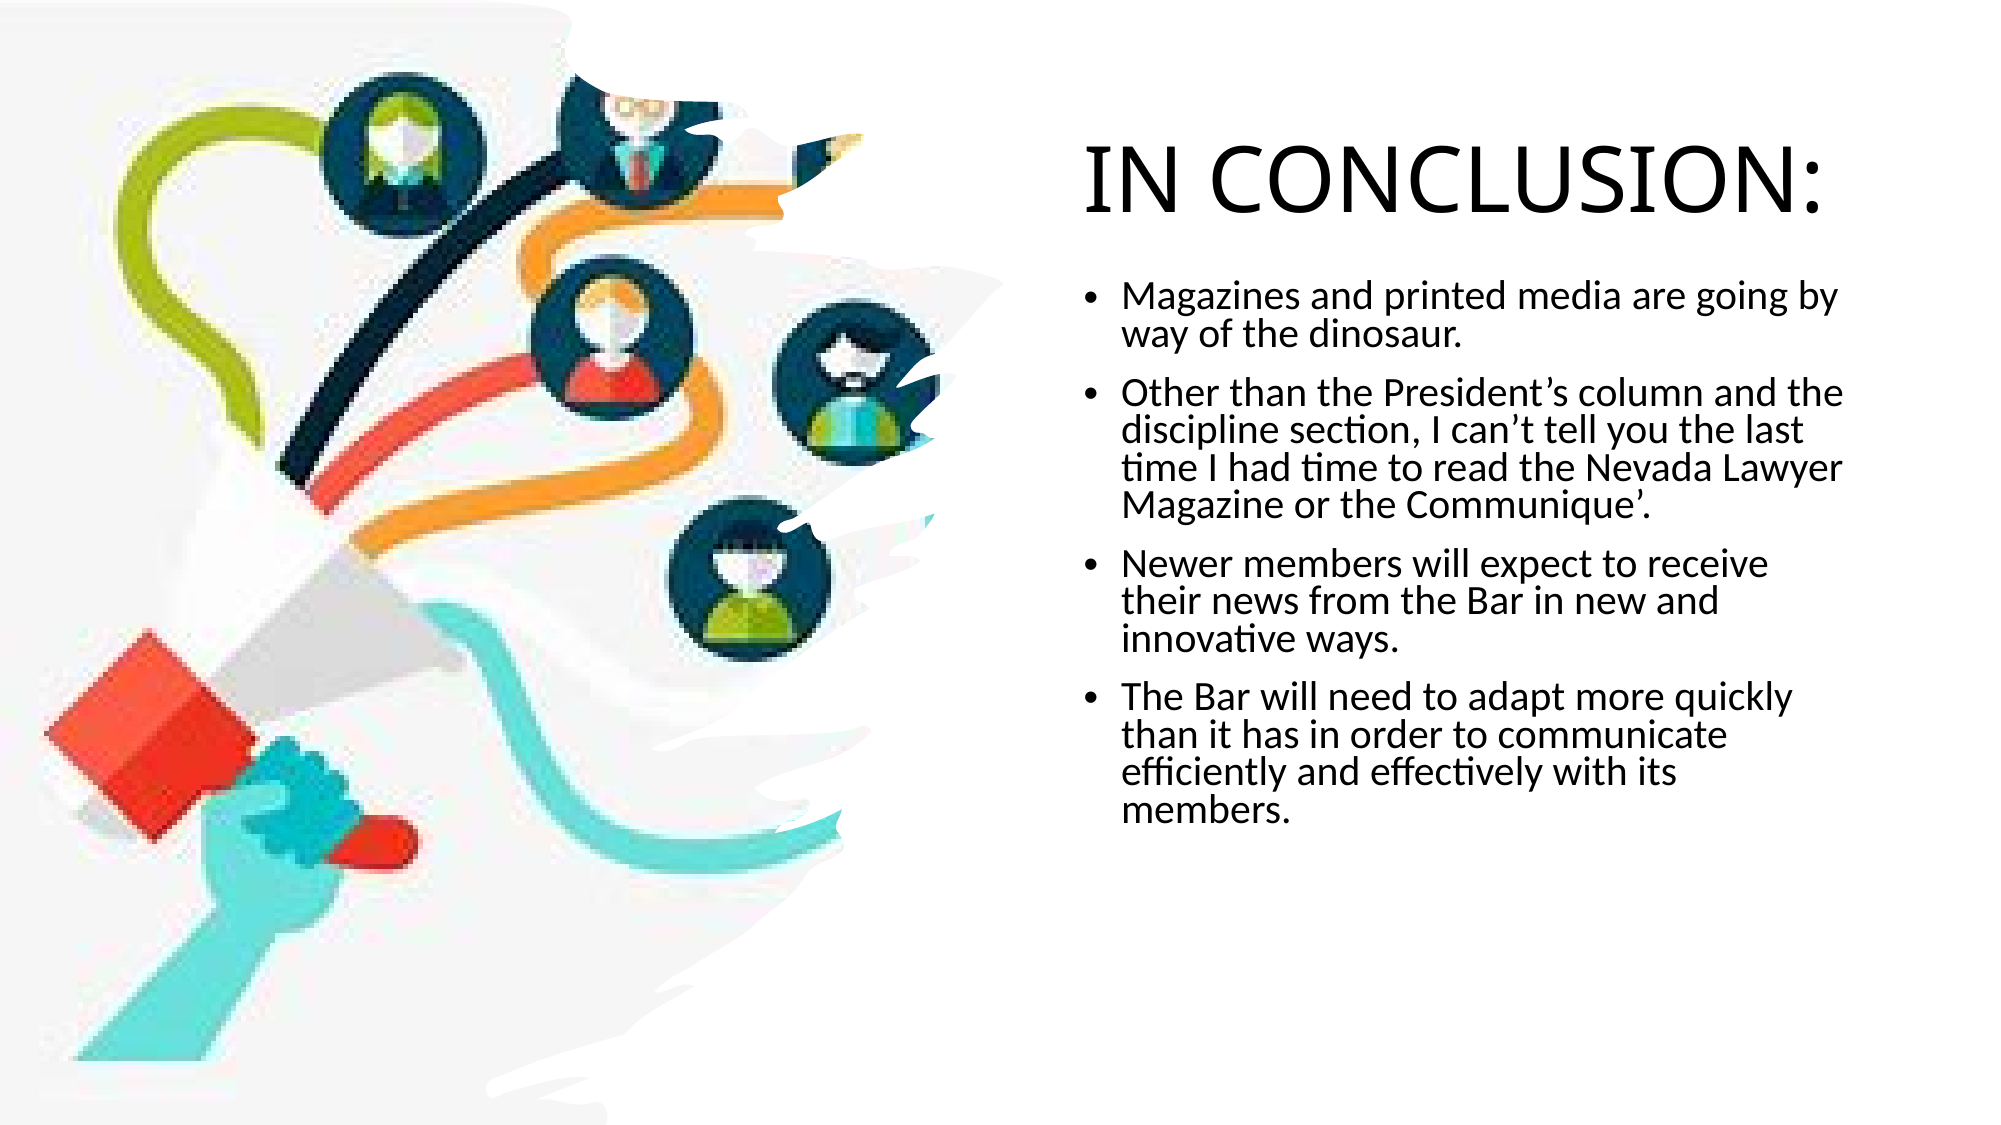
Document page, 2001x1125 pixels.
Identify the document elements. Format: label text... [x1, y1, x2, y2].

list Magazines and printed media are going by way of the dinosaur. Other than the President’s column and the discipline section, I can’t tell you the last time I had time to read the Nevada Lawyer Magazine or the Communique’. Newer members will expect to receive their news from the Bar in new and innovative ways. The Bar will need to adapt more quickly than it has in order to communicate efficiently and effectively with its members. [1068, 272, 1863, 1014]
picture [0, 0, 1004, 1125]
title IN CONCLUSION: [1068, 59, 1863, 272]
text_box [1004, 0, 2000, 1125]
